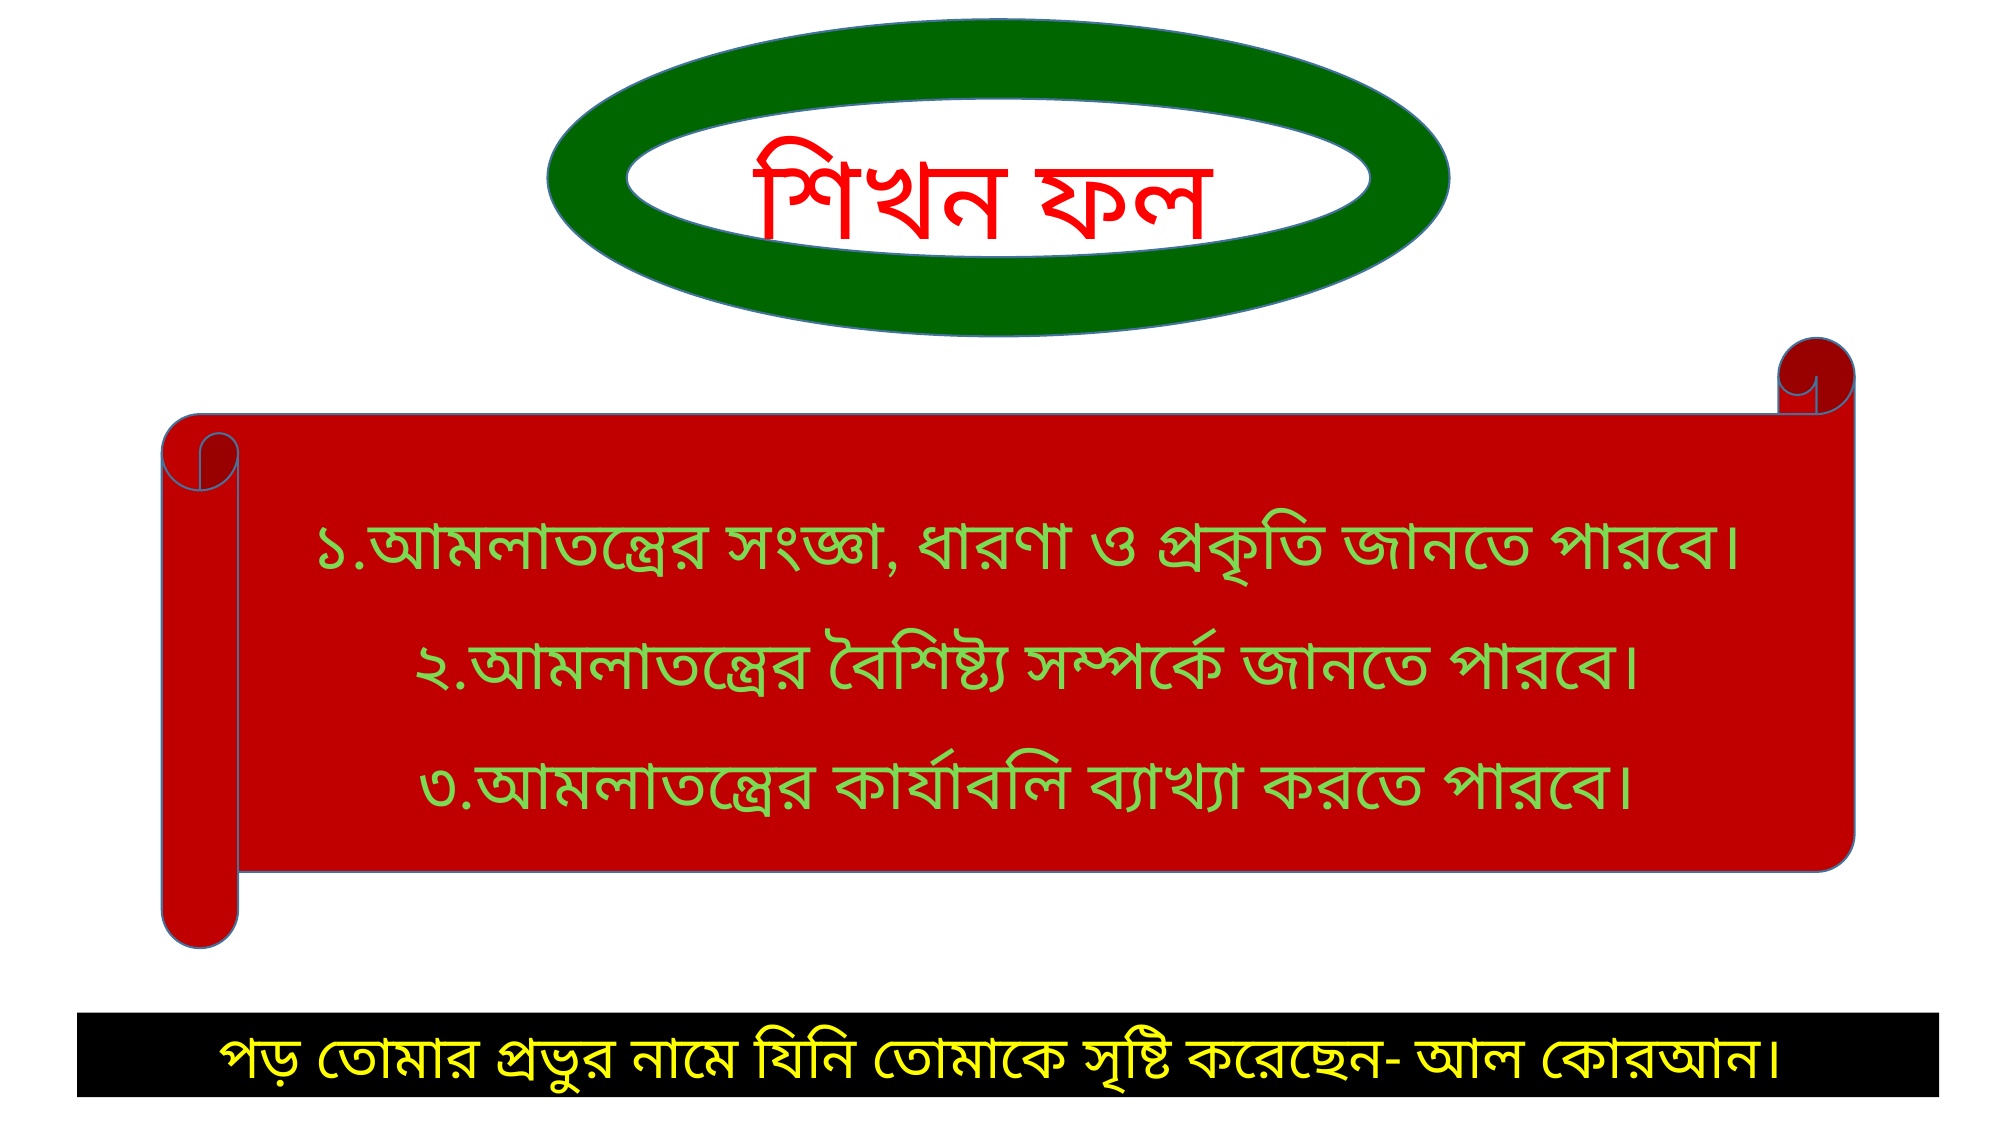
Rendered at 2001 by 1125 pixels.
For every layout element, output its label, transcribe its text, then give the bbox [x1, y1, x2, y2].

text_box [627, 269, 1370, 338]
text_box পড় তোমার প্রভুর নামে যিনি তোমাকে সৃষ্টি করেছেন- আল কোরআন। [77, 1012, 1940, 1098]
text_box ১.আমলাতন্ত্রের সংজ্ঞা, ধারণা ও প্রকৃতি জানতে পারবে। ২.আমলাতন্ত্রের বৈশিষ্ট্য সম্পর্কে জানতে পারবে। ৩.আমলাতন্ত্রের কার্যাবলি ব্যাখ্যা করতে পারবে। [160, 336, 1856, 950]
text_box [546, 18, 1451, 264]
text_box শিখন ফল [616, 119, 1381, 269]
